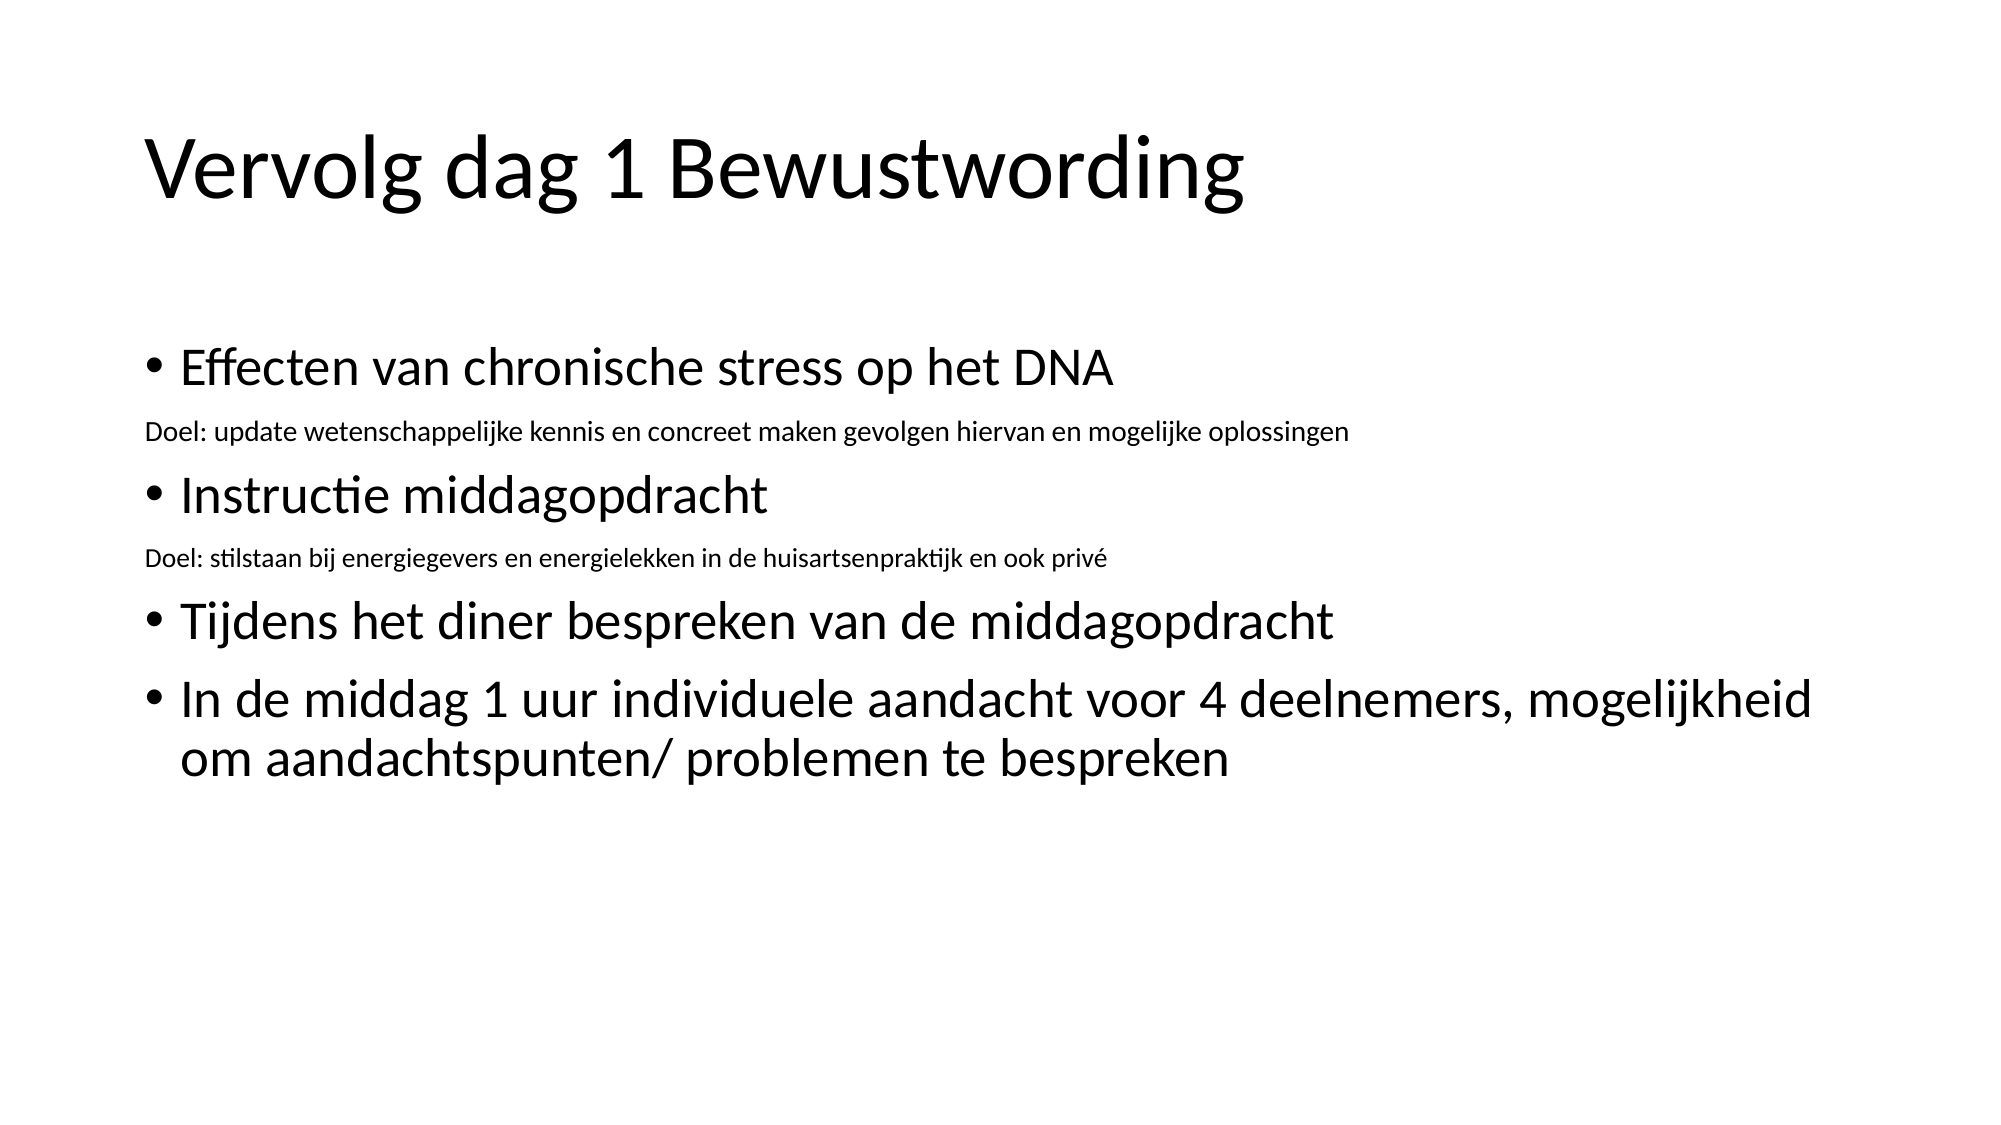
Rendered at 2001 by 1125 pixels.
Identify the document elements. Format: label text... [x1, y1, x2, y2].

title Vervolg dag 1 Bewustwording [136, 59, 1863, 278]
list Effecten van chronische stress op het DNA Doel: update wetenschappelijke kennis en concreet maken gevolgen hiervan en mogelijke oplossingen Instructie middagopdracht Doel: stilstaan bij energiegevers en energielekken in de huisartsenpraktijk en ook privé Tijdens het diner bespreken van de middagopdracht In de middag 1 uur individuele aandacht voor 4 deelnemers, mogelijkheid om aandachtspunten/ problemen te bespreken [136, 329, 1863, 1014]
